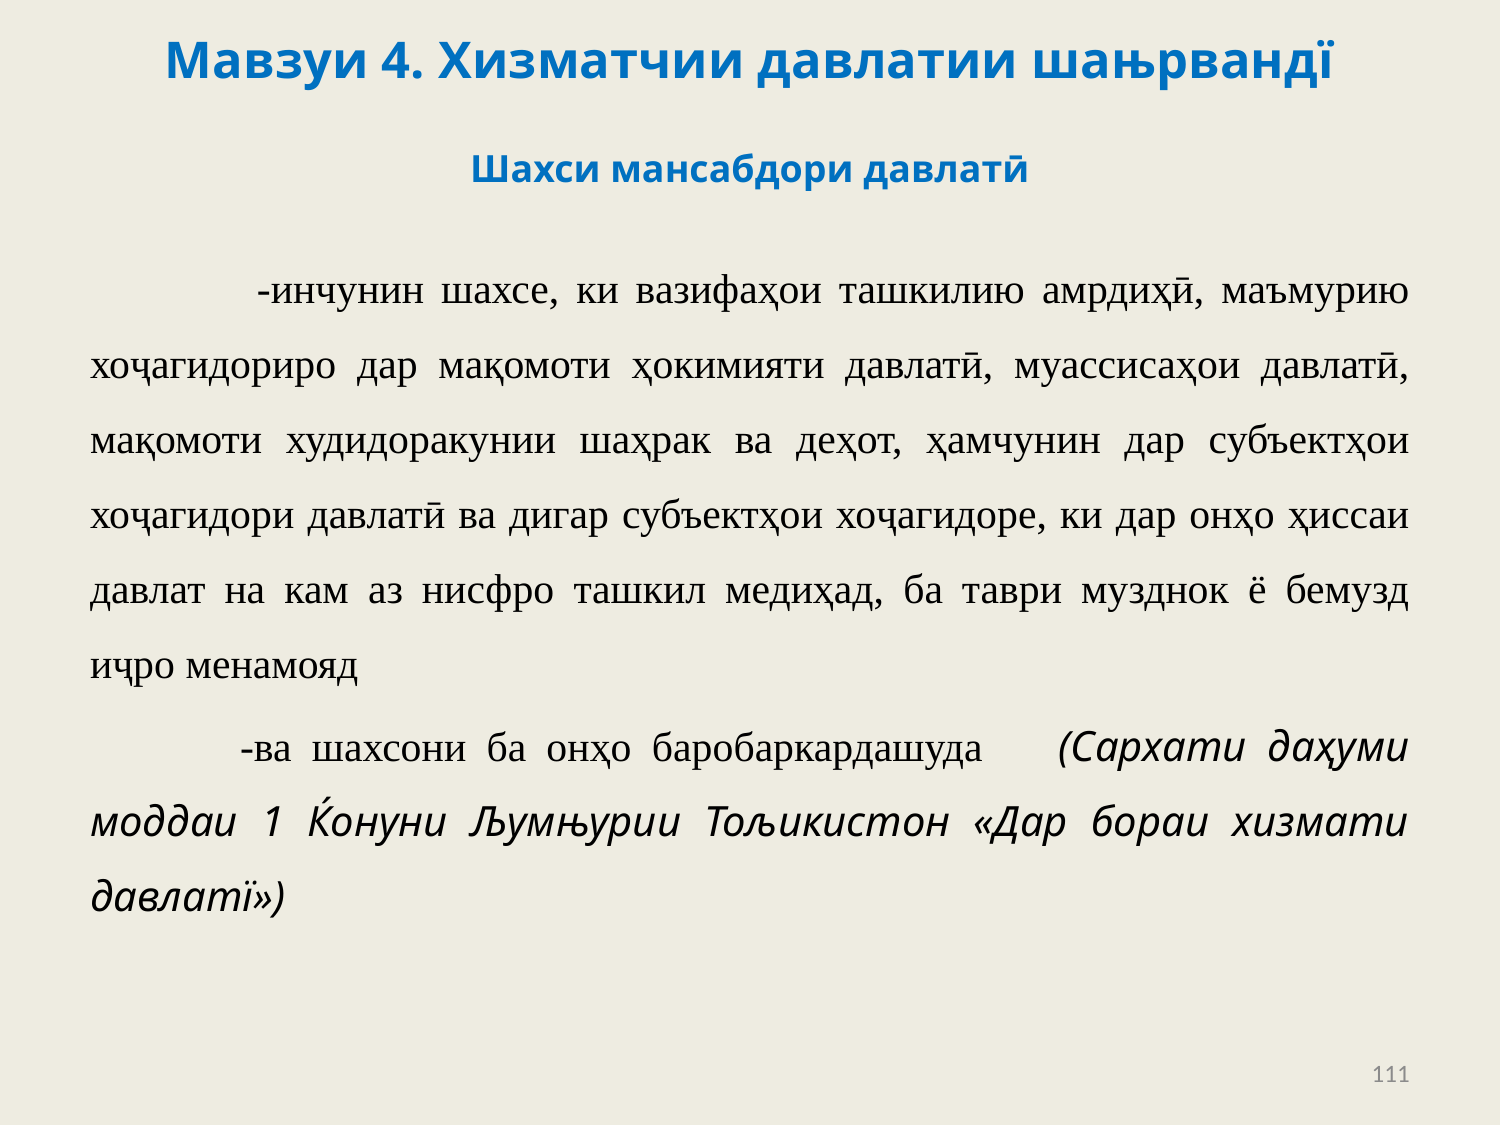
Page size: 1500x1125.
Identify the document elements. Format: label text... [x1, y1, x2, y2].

list -инчунин шахсе, ки вазифаҳои ташкилию амрдиҳӣ, маъмурию хоҷагидориро дар мақомоти ҳокимияти давлатӣ, муассисаҳои давлатӣ, мақомоти худидоракунии шаҳрак ва деҳот, ҳамчунин дар субъектҳои хоҷагидори давлатӣ ва дигар субъектҳои хоҷагидоре, ки дар онҳо ҳиссаи давлат на кам аз нисфро ташкил медиҳад, ба таври музднок ё бемузд иҷро менамояд -ва шахсони ба онҳо баробаркардашуда (Сархати даҳуми моддаи 1 Ќонуни Љумњурии Тољикистон «Дар бораи хизмати давлатї») [75, 229, 1425, 972]
text_box Шахси мансабдори давлатӣ [165, 137, 1335, 197]
title Мавзуи 4. Хизматчии давлатии шањрвандї [75, 19, 1425, 159]
slide_number 111 [1074, 1042, 1425, 1103]
